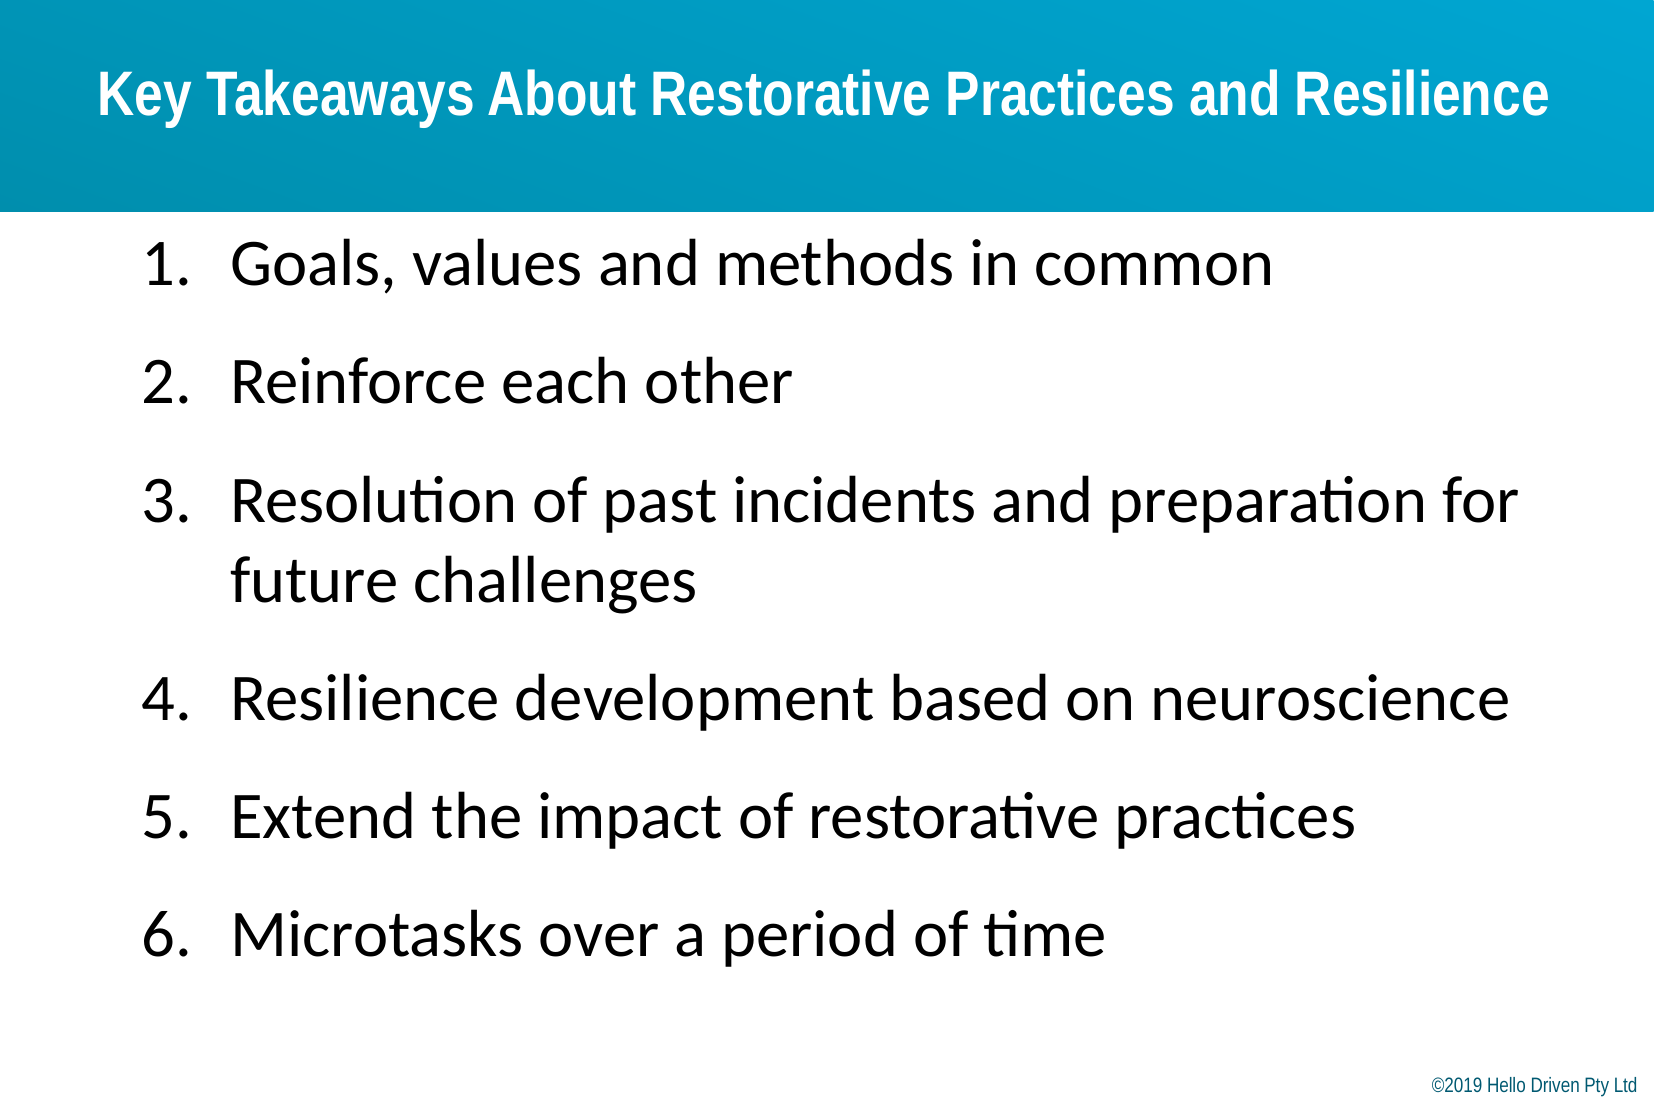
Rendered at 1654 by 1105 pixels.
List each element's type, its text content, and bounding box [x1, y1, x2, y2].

list Goals, values and methods in common Reinforce each other Resolution of past incidents and preparation for future challenges Resilience development based on neuroscience Extend the impact of restorative practices Microtasks over a period of time [126, 211, 1602, 941]
picture [1431, 1077, 1443, 1092]
text_box [0, 0, 1654, 213]
title Key Takeaways About Restorative Practices and Resilience [82, 12, 1571, 169]
